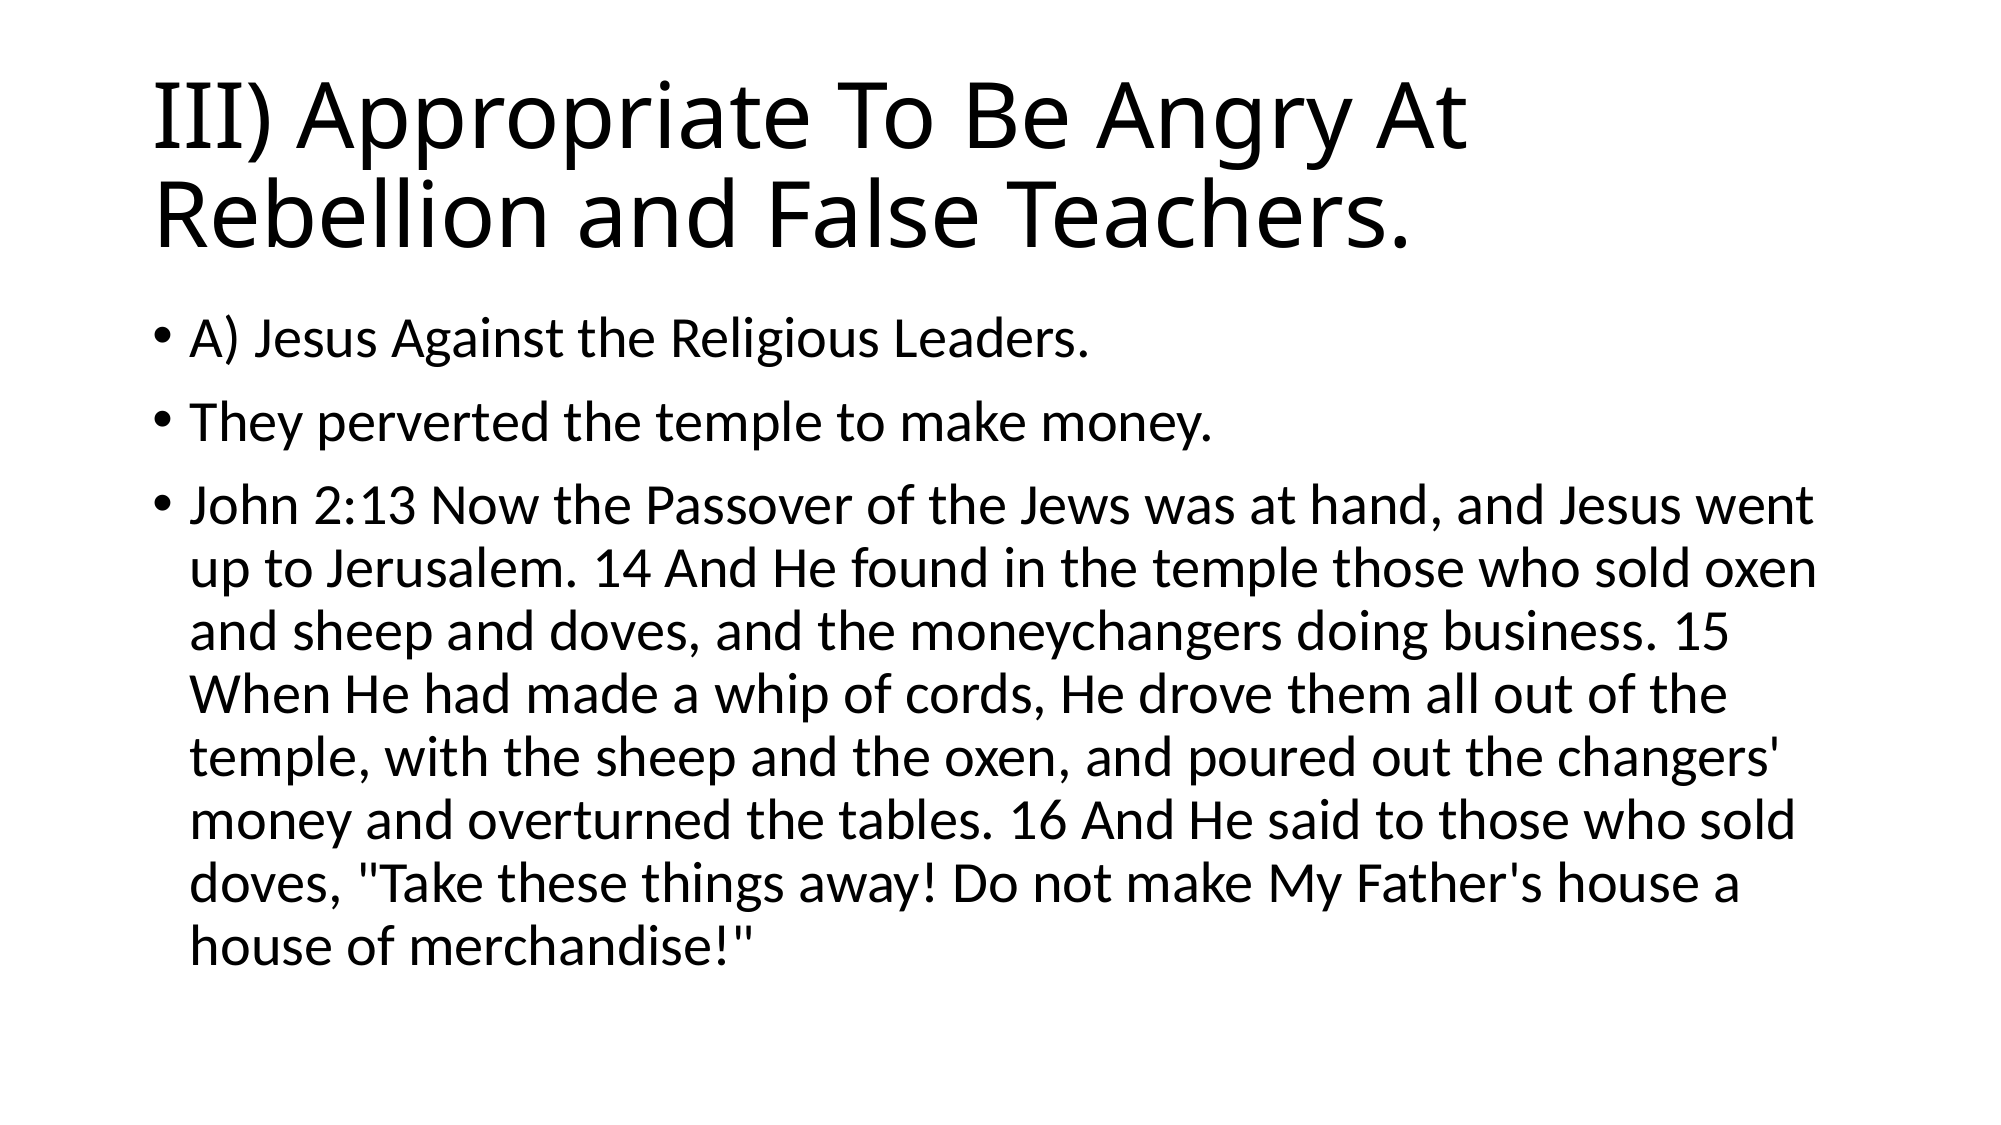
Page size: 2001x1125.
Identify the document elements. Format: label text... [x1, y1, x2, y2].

title III) Appropriate To Be Angry At Rebellion and False Teachers. [137, 59, 1863, 278]
list A) Jesus Against the Religious Leaders. They perverted the temple to make money. John 2:13 Now the Passover of the Jews was at hand, and Jesus went up to Jerusalem. 14 And He found in the temple those who sold oxen and sheep and doves, and the moneychangers doing business. 15 When He had made a whip of cords, He drove them all out of the temple, with the sheep and the oxen, and poured out the changers' money and overturned the tables. 16 And He said to those who sold doves, "Take these things away! Do not make My Father's house a house of merchandise!" [137, 299, 1863, 1014]
